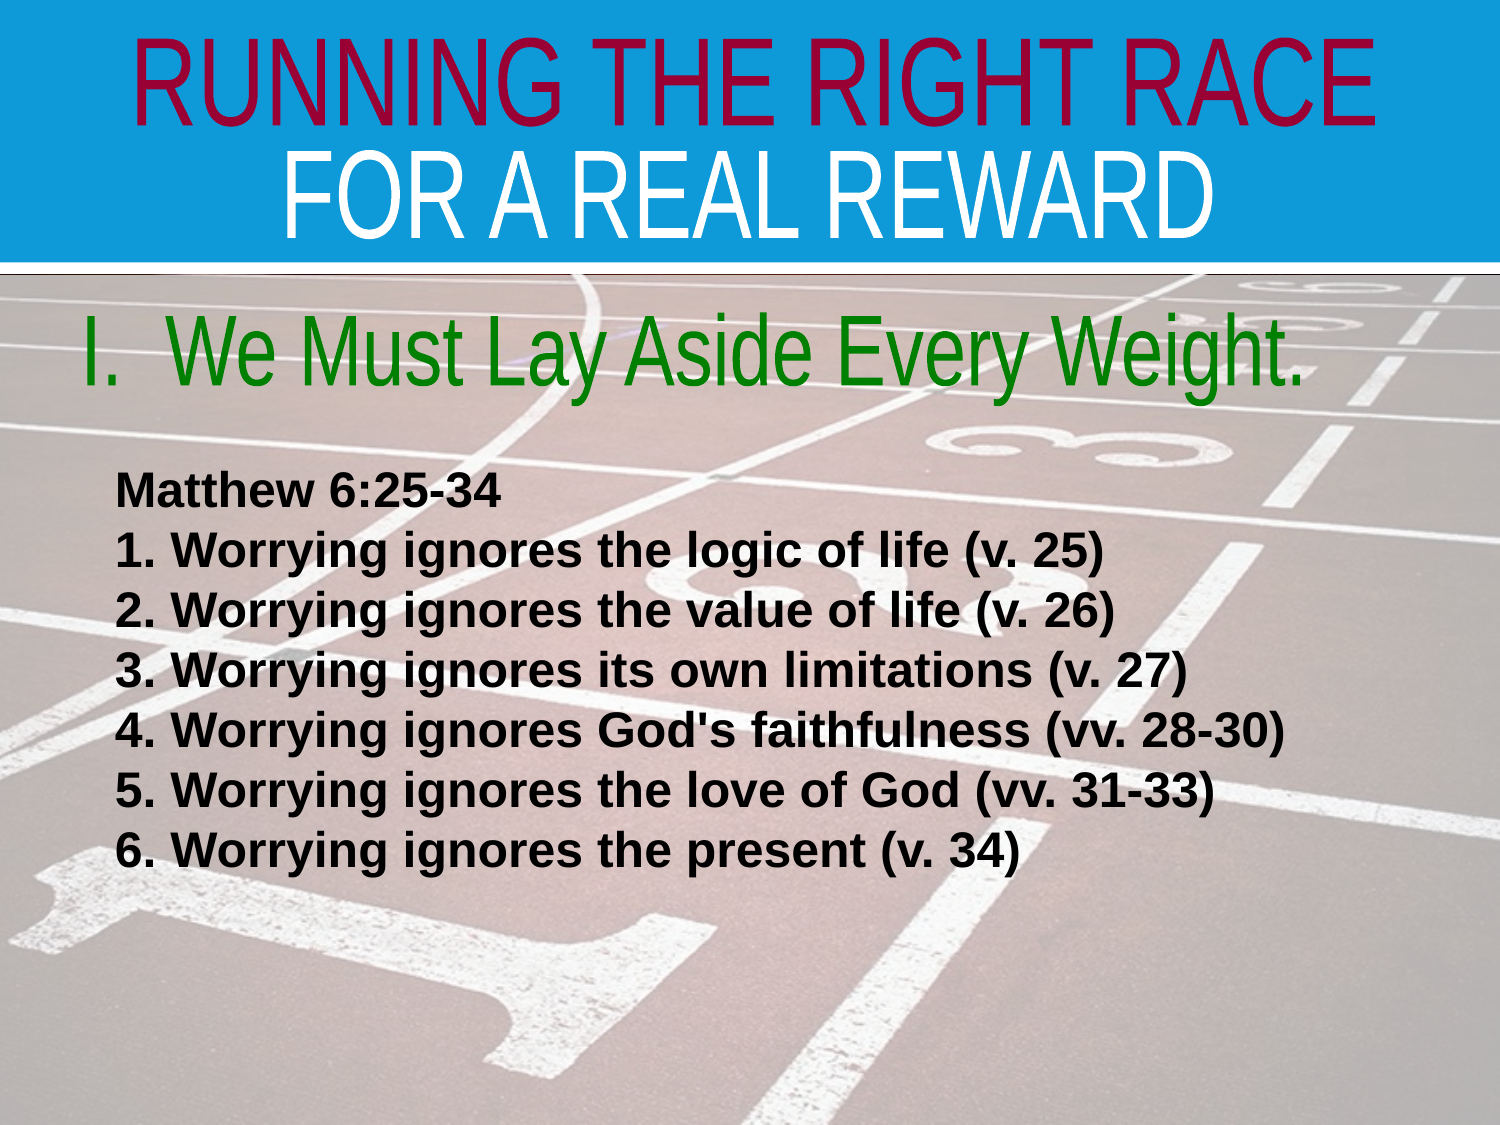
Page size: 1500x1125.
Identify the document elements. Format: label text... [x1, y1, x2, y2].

text_box [0, 273, 1500, 1125]
text_box Matthew 6:25-34 1. Worrying ignores the logic of life (v. 25) 2. Worrying ignores the value of life (v. 26) 3. Worrying ignores its own limitations (v. 27) 4. Worrying ignores God's faithfulness (vv. 28-30) 5. Worrying ignores the love of God (vv. 31-33) 6. Worrying ignores the present (v. 34) [99, 449, 1400, 885]
